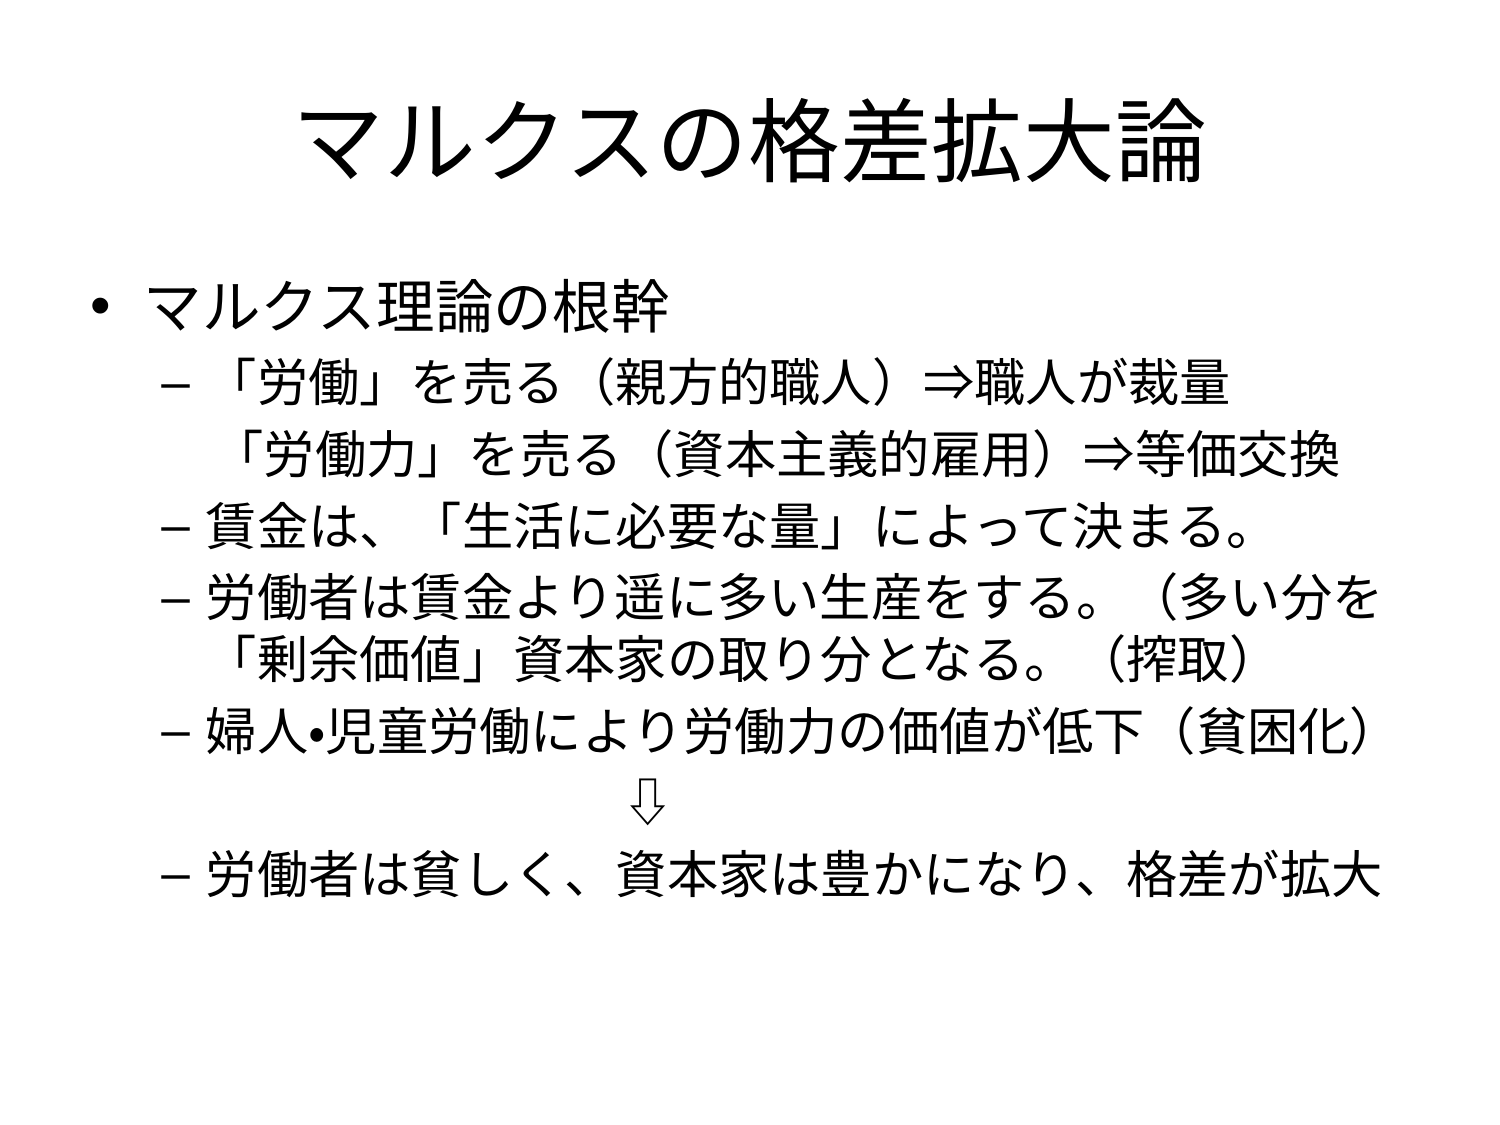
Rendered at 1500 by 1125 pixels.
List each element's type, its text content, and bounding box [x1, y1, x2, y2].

list マルクス理論の根幹 「労働」を売る（親方的職人）⇒職人が裁量 「労働力」を売る（資本主義的雇用）⇒等価交換 賃金は、「生活に必要な量」によって決まる。 労働者は賃金より遥に多い生産をする。（多い分を「剰余価値」資本家の取り分となる。（搾取） 婦人・児童労働により労働力の価値が低下（貧困化） ⇩ 労働者は貧しく、資本家は豊かになり、格差が拡大 [75, 262, 1425, 1005]
title マルクスの格差拡大論 [75, 45, 1425, 233]
